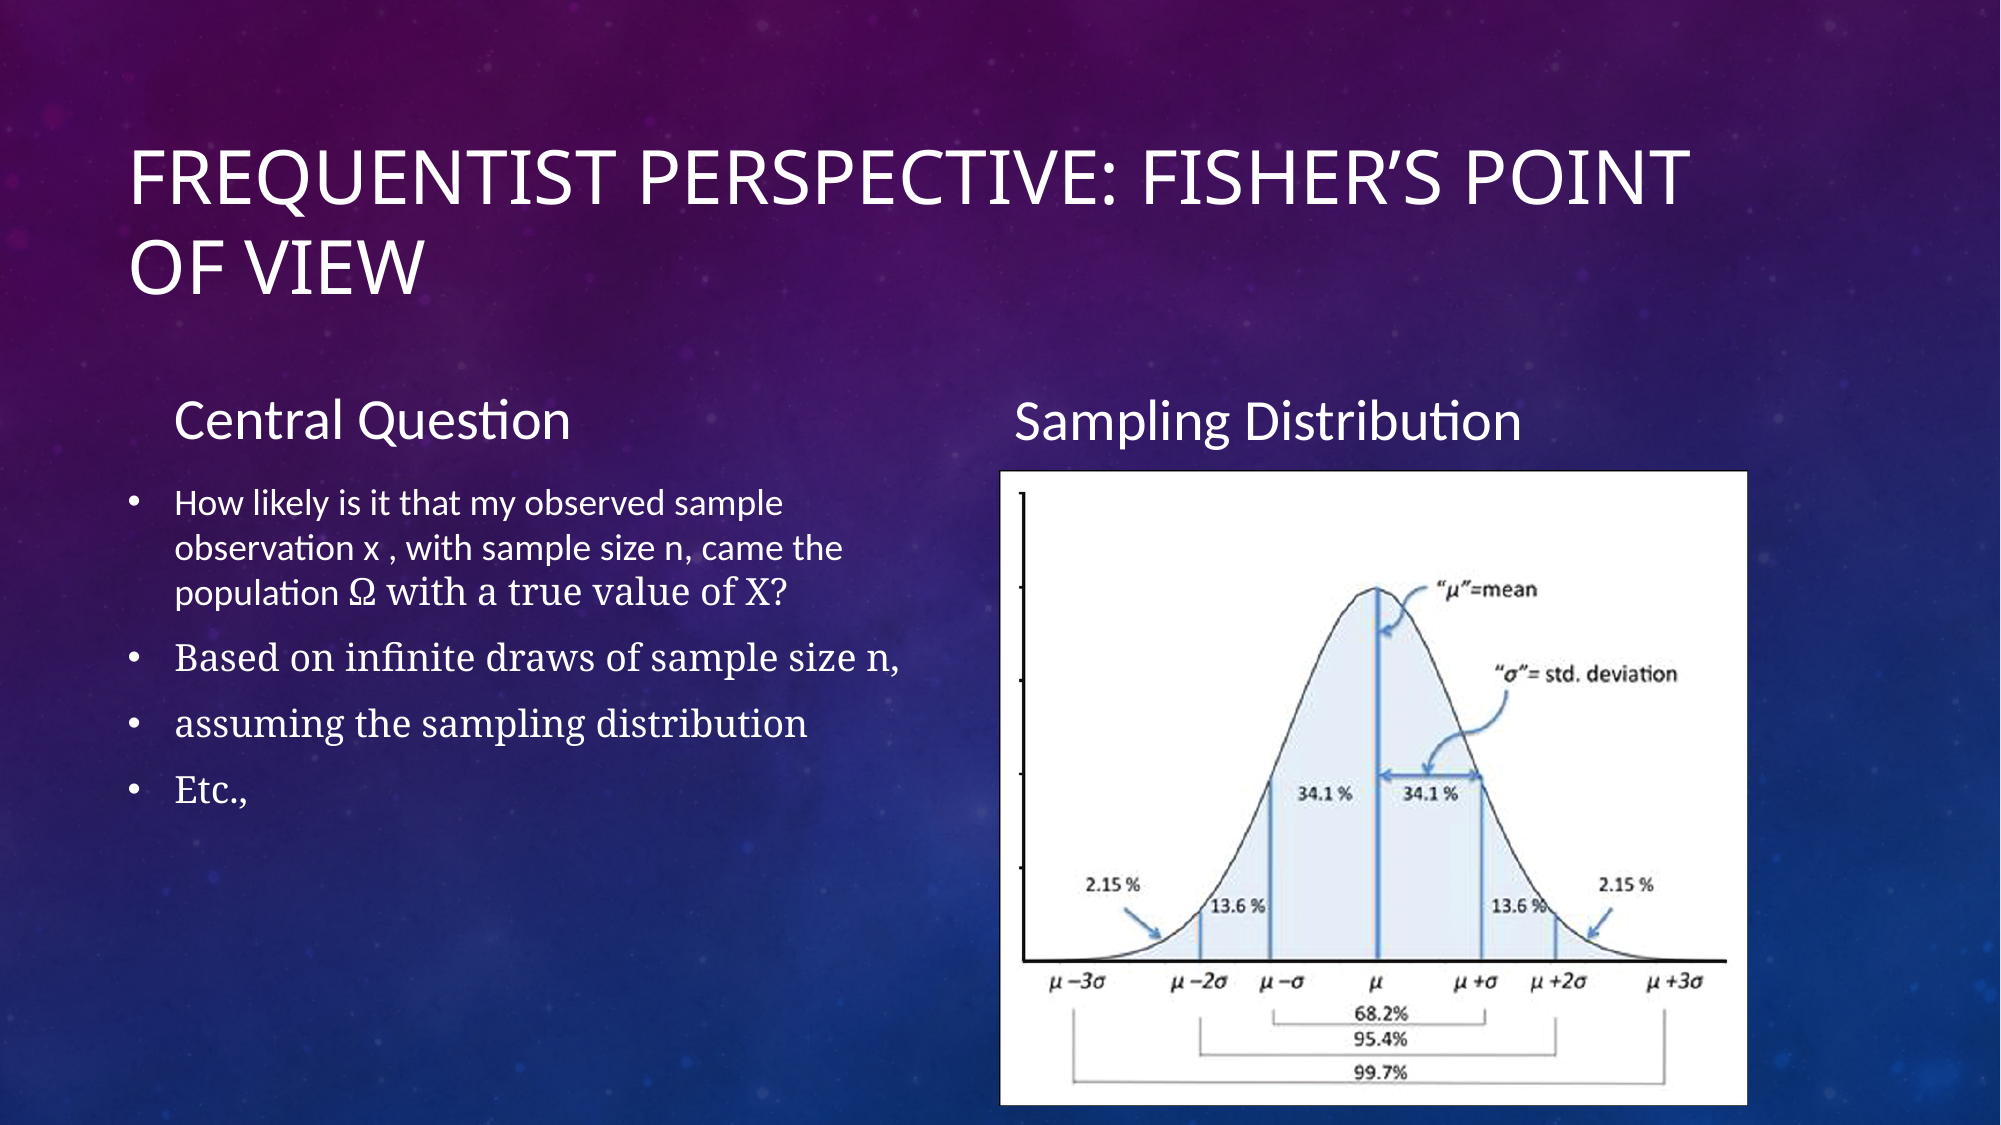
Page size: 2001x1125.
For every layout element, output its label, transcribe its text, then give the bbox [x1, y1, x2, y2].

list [999, 470, 1748, 1106]
list Sampling Distribution [999, 365, 1775, 460]
picture [0, 0, 2001, 1125]
list Central Question [159, 363, 933, 459]
list How likely is it that my observed sample observation x , with sample size n, came the population Ω with a true value of X? Based on infinite draws of sample size n, assuming the sampling distribution Etc., [112, 470, 933, 950]
title Frequentist Perspective: Fisher’s Point of View [112, 99, 1775, 339]
